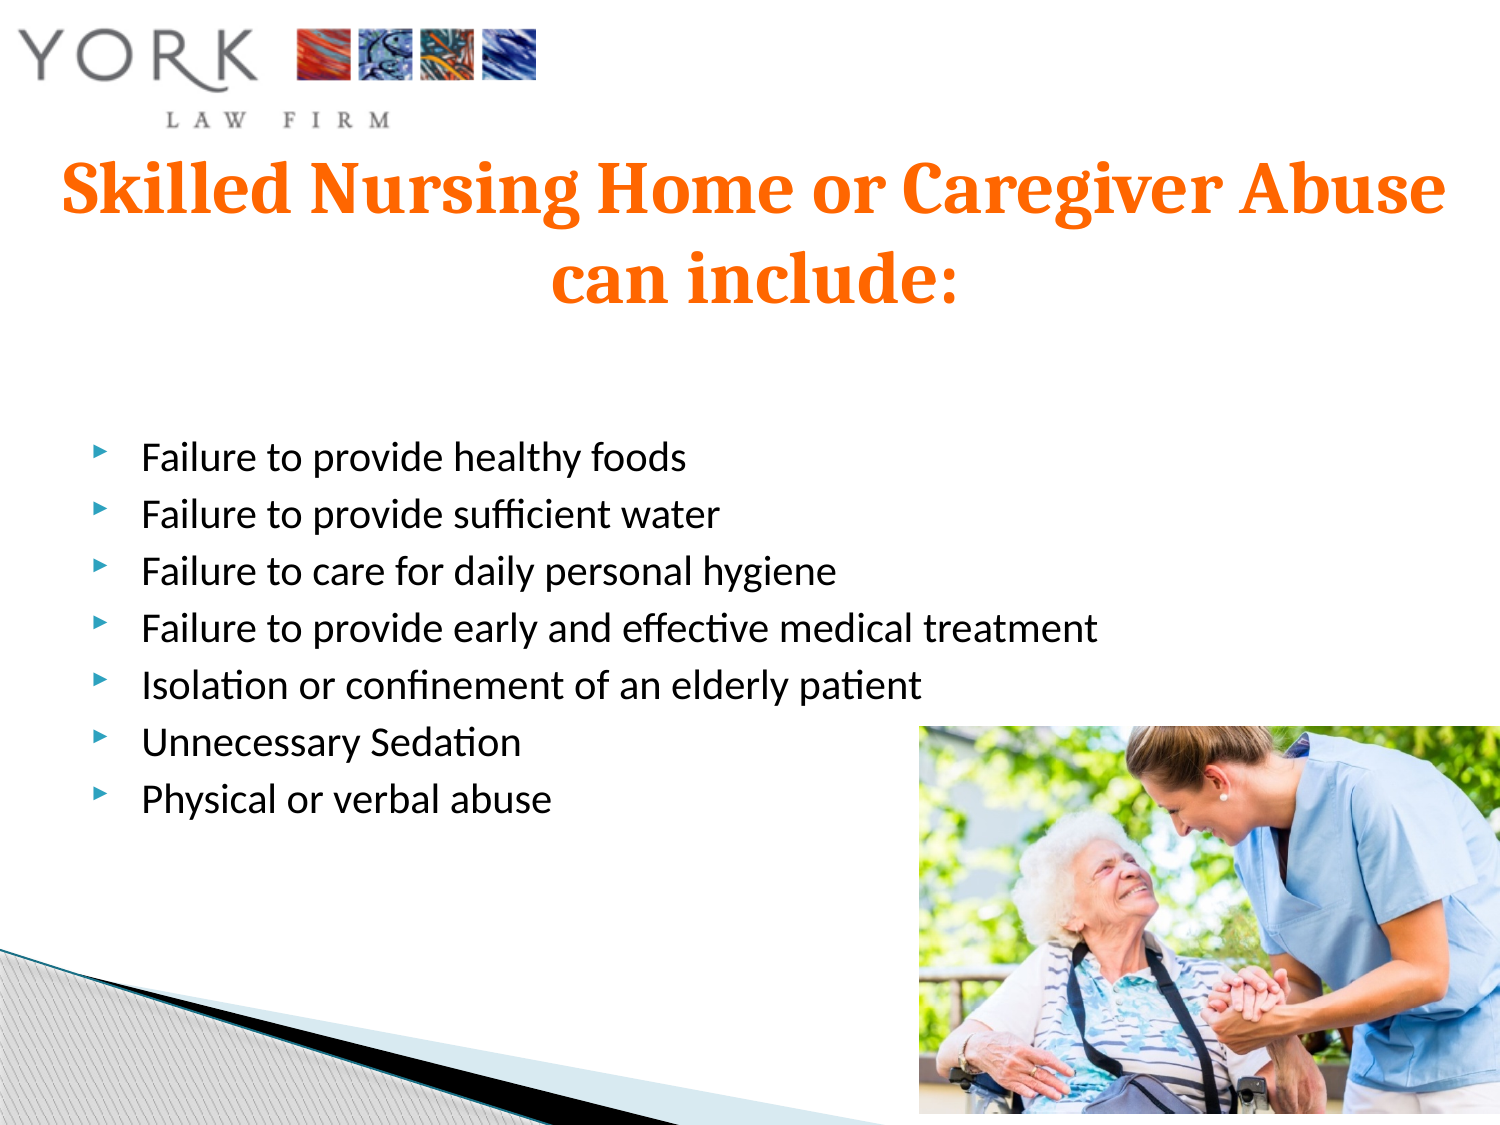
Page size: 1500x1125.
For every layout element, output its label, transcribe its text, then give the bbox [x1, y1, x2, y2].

picture [919, 726, 1500, 1114]
list Failure to provide healthy foods Failure to provide sufficient water Failure to care for daily personal hygiene Failure to provide early and effective medical treatment Isolation or confinement of an elderly patient Unnecessary Sedation Physical or verbal abuse [75, 421, 1425, 832]
title Skilled Nursing Home or Caregiver Abuse can include: [17, 128, 1495, 329]
picture [0, 6, 536, 152]
